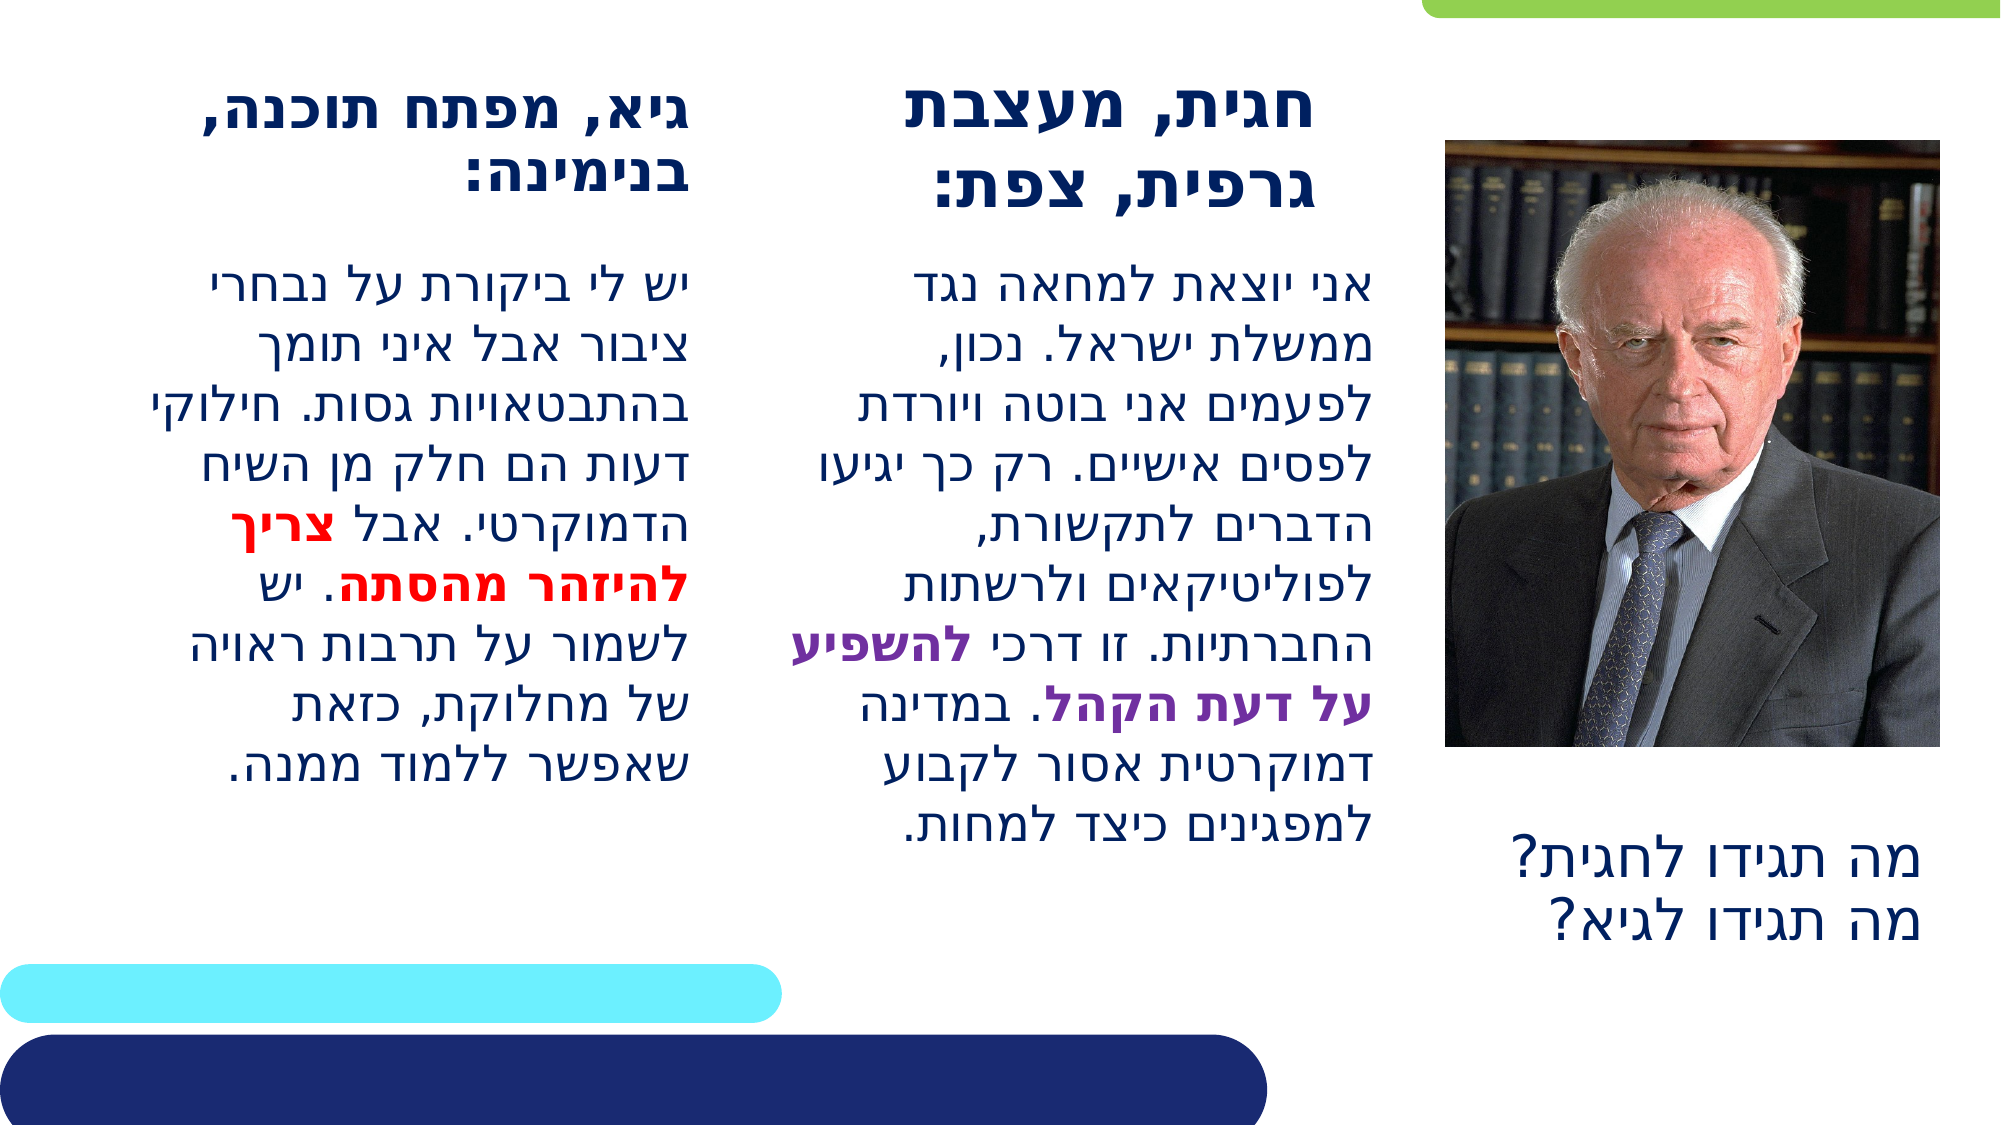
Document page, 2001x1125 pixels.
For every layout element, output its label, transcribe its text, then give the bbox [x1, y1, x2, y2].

text_box אני יוצאת למחאה נגד ממשלת ישראל. נכון, לפעמים אני בוטה ויורדת לפסים אישיים. רק כך יגיעו הדברים לתקשורת, לפוליטיקאים ולרשתות החברתיות. זו דרכי להשפיע על דעת הקהל. במדינה דמוקרטית אסור לקבוע למפגינים כיצד למחות. [773, 244, 1391, 860]
text_box מה תגידו לחגית? מה תגידו לגיא? [1487, 796, 1940, 985]
picture [1445, 140, 1940, 748]
text_box גיא, מפתח תוכנה, בנימינה: [77, 55, 706, 226]
title חגית, מעצבת גרפית, צפת: [770, 94, 1412, 187]
text_box יש לי ביקורת על נבחרי ציבור אבל איני תומך בהתבטאויות גסות. חילוקי דעות הם חלק מן השיח הדמוקרטי. אבל צריך להיזהר מהסתה. יש לשמור על תרבות ראויה של מחלוקת, כזאת שאפשר ללמוד ממנה. [105, 244, 706, 800]
